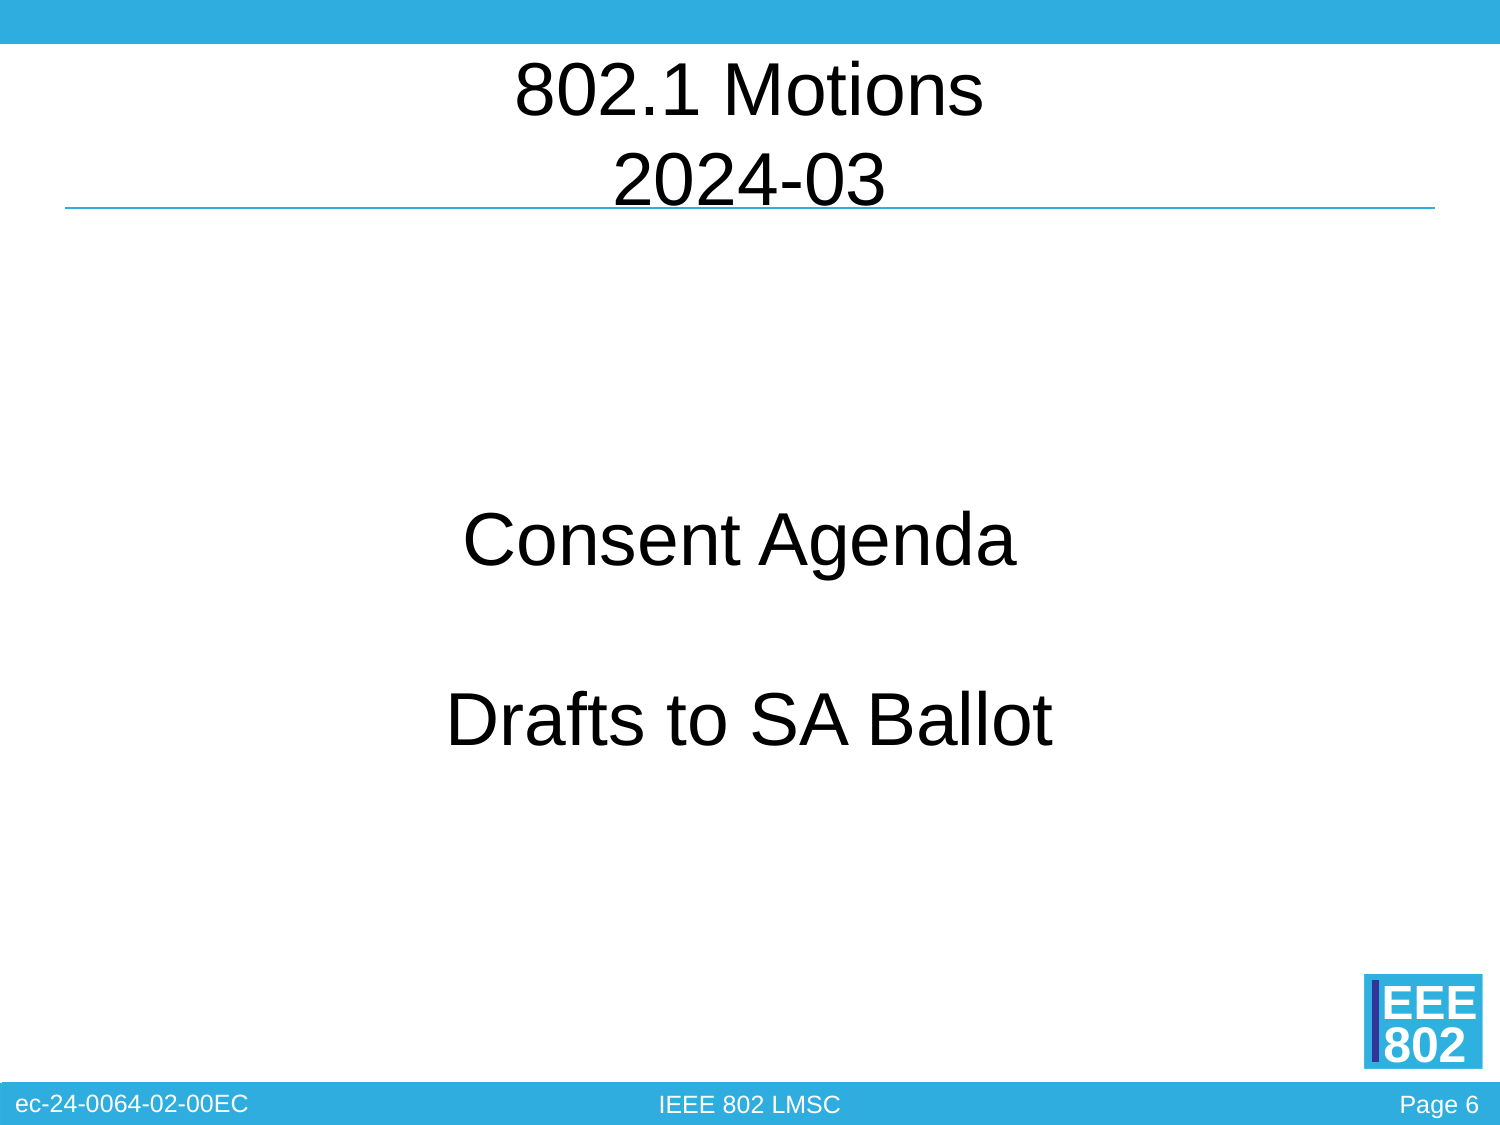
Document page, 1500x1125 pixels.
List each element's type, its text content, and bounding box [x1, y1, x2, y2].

title 802.1 Motions 2024-03 Consent Agenda Drafts to SA Ballot [112, 324, 1388, 567]
